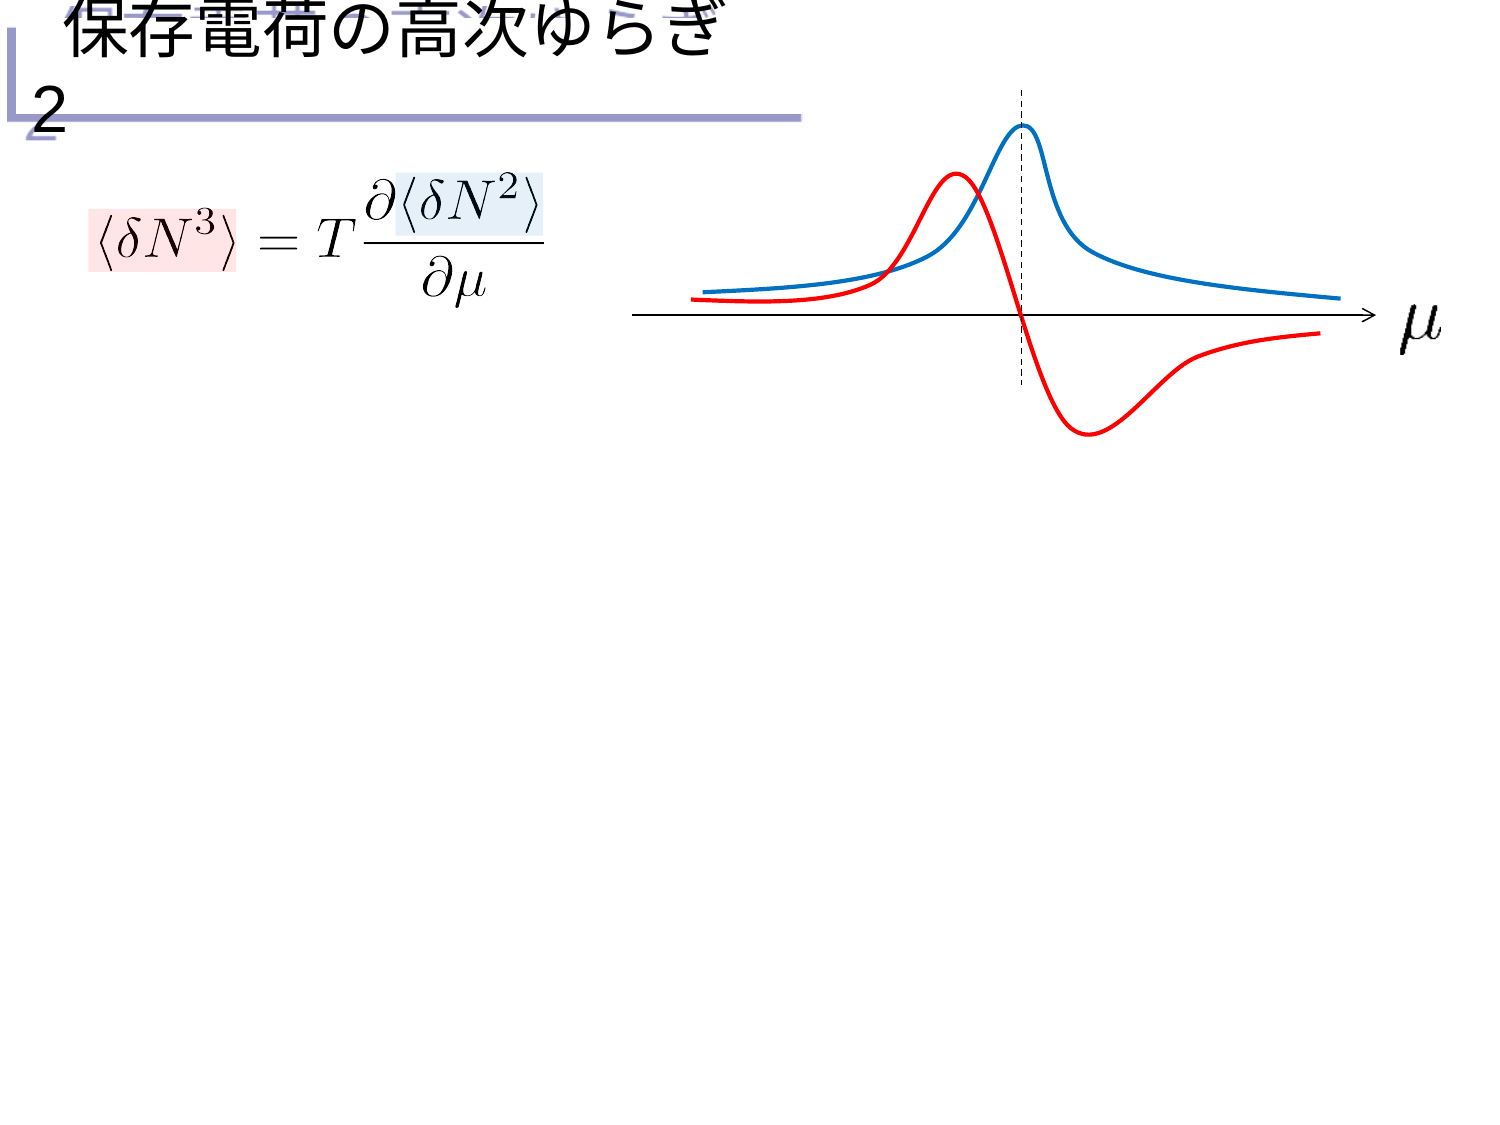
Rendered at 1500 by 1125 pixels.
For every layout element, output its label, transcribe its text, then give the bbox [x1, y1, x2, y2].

picture [1399, 303, 1442, 355]
text_box [978, 124, 1017, 292]
text_box [702, 269, 886, 295]
text_box [1026, 323, 1321, 437]
text_box [86, 207, 95, 274]
text_box [1022, 316, 1054, 325]
text_box [690, 171, 1017, 314]
title 保存電荷の高次ゆらぎ 2 [15, 17, 811, 115]
picture [100, 172, 544, 309]
text_box [1026, 123, 1341, 301]
